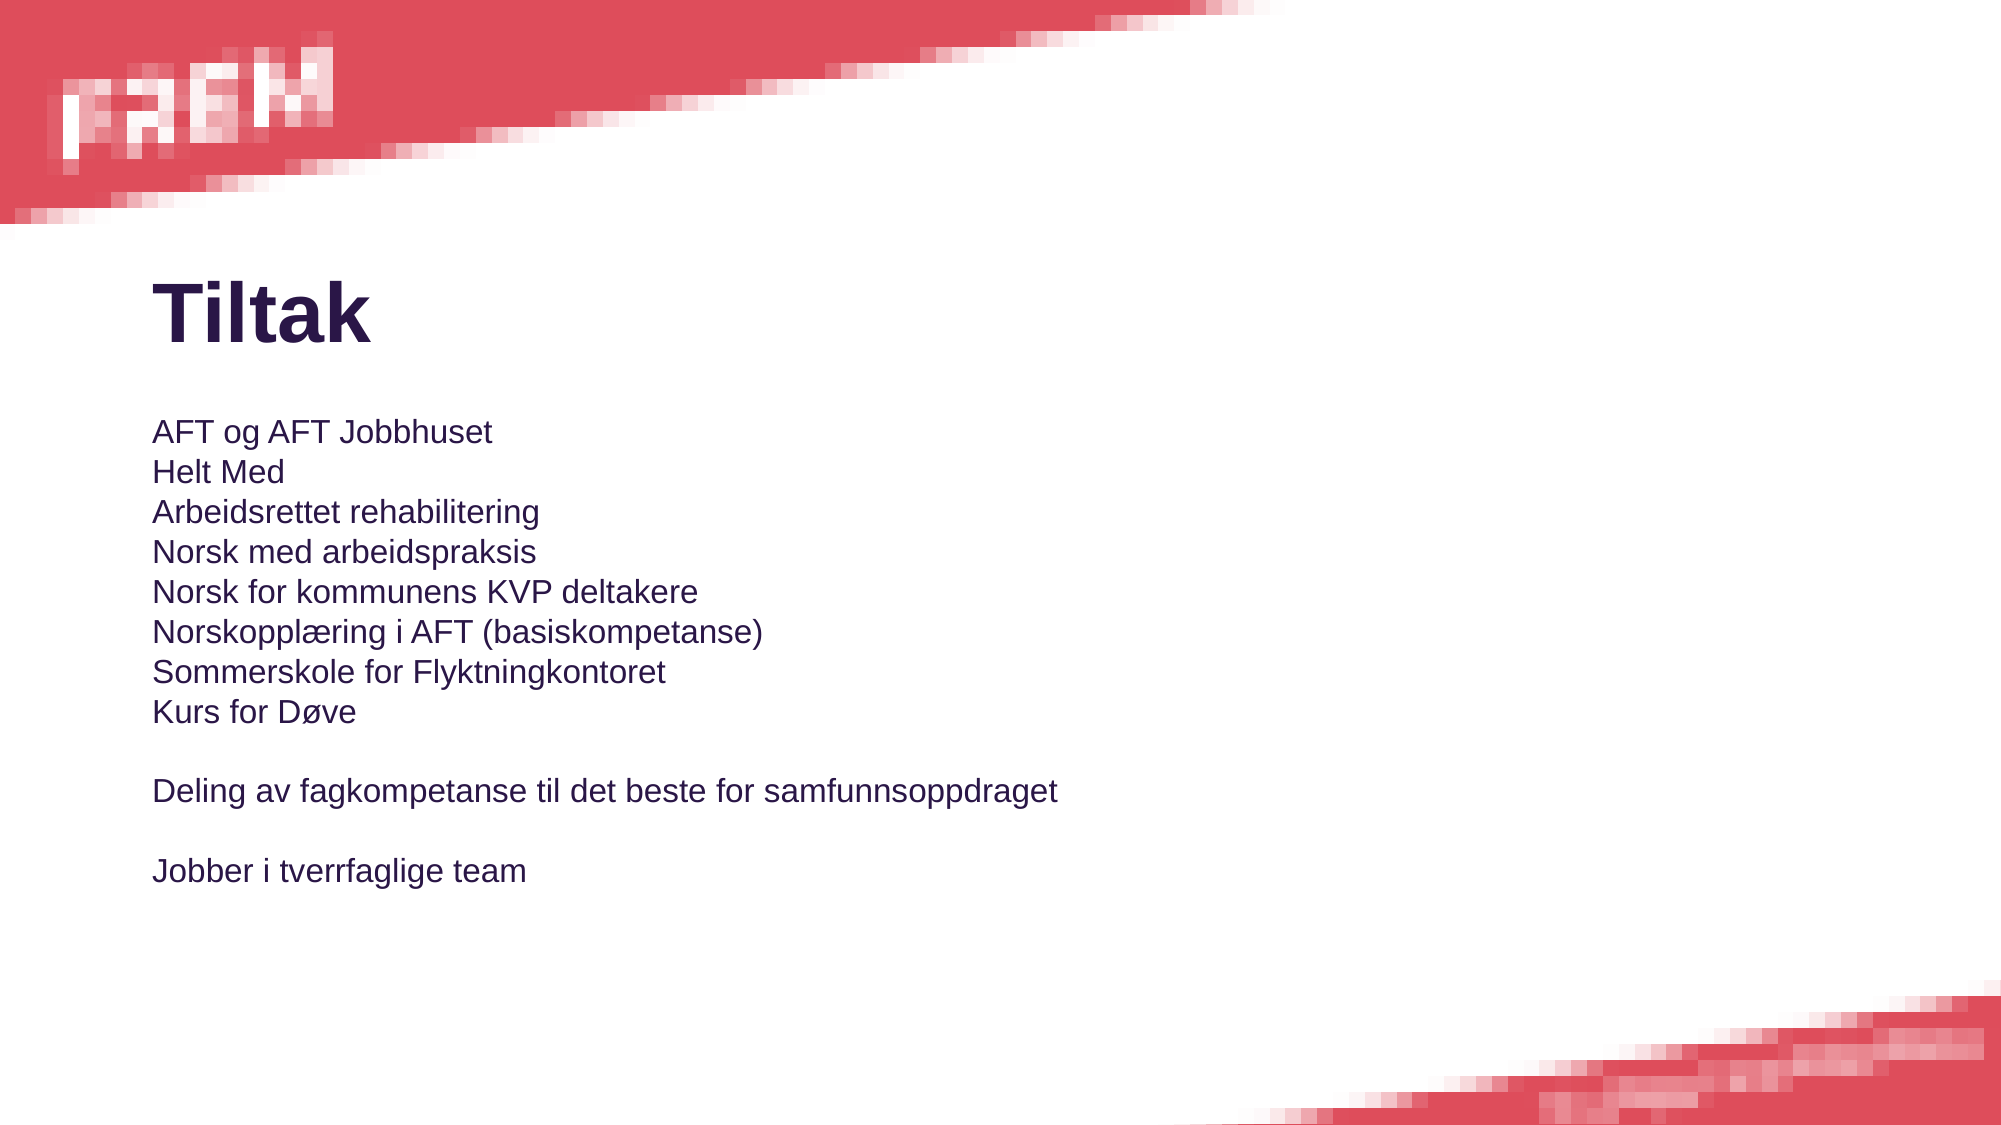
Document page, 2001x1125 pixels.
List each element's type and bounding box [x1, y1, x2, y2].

list [0, 0, 2000, 1125]
